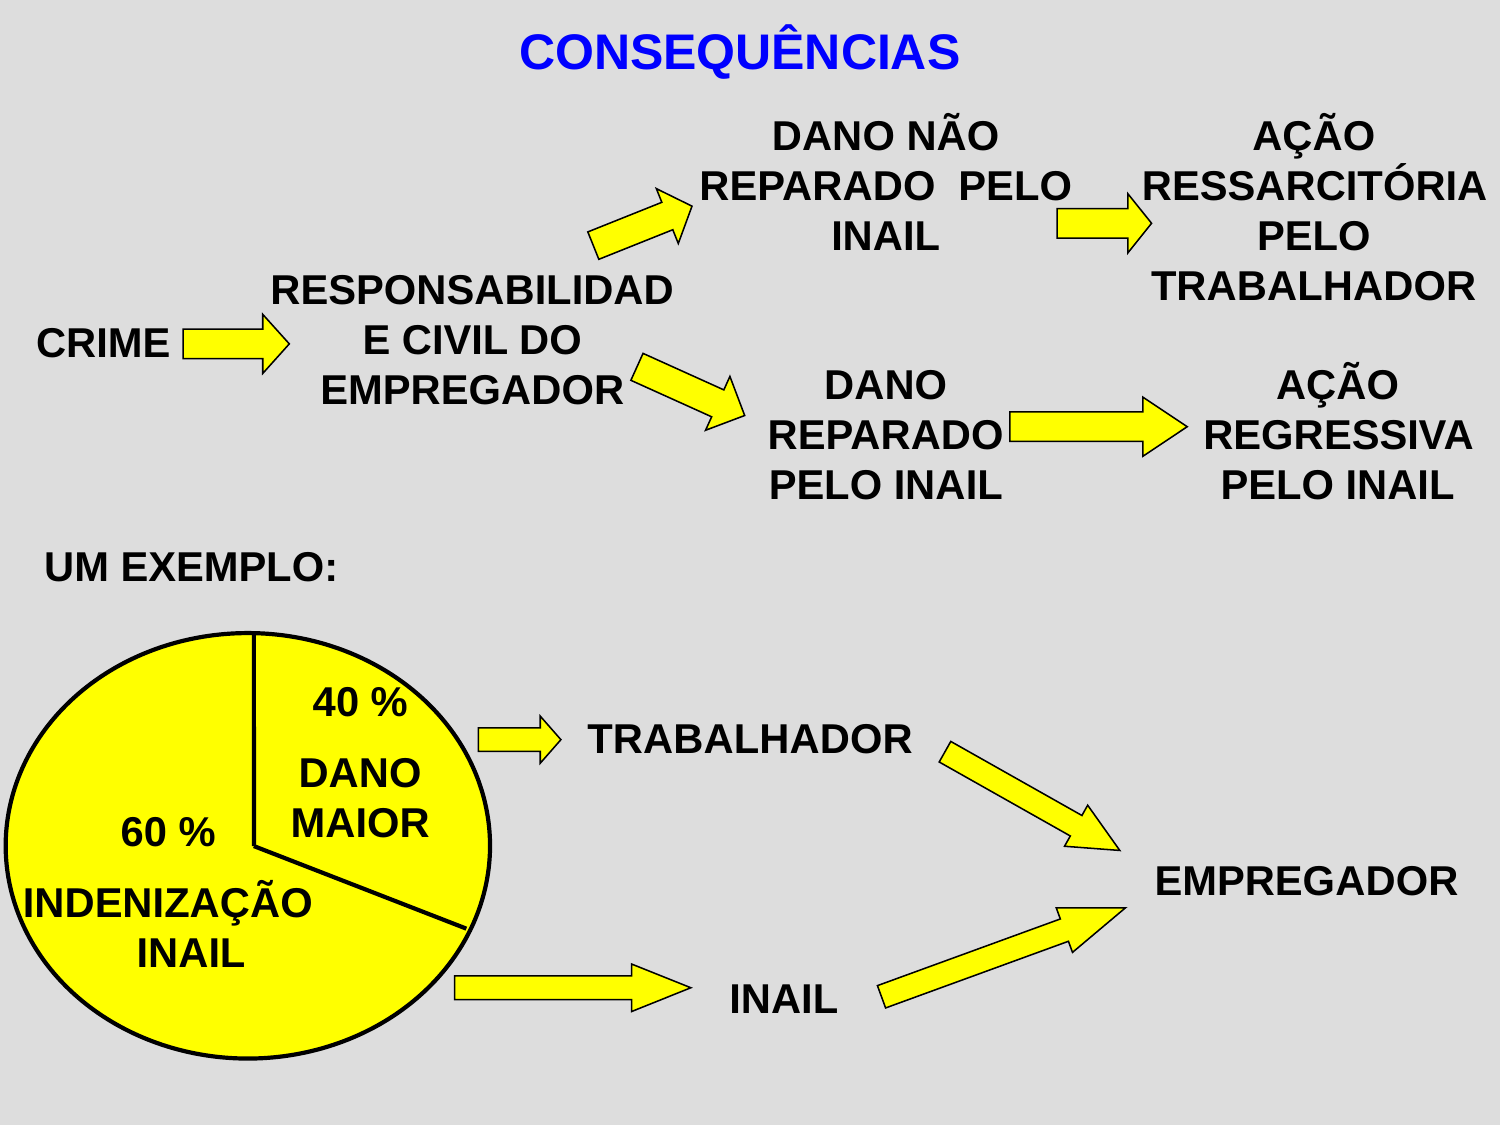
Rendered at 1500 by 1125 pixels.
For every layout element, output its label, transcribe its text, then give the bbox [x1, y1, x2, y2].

text_box [587, 188, 693, 260]
text_box AÇÃO RESSARCITÓRIA PELO TRABALHADOR [1116, 101, 1500, 317]
text_box DANO REPARADO PELO INAIL [726, 350, 1046, 515]
text_box TRABALHADOR [572, 704, 975, 769]
text_box [63, 735, 491, 1059]
text_box EMPREGADOR [1139, 846, 1495, 911]
text_box INAIL [714, 964, 916, 1029]
text_box [12, 633, 253, 797]
text_box CRIME [17, 308, 189, 374]
text_box [939, 741, 1120, 851]
title CONSEQUÊNCIAS [64, 6, 1416, 92]
text_box RESPONSABILIDADE CIVIL DO EMPREGADOR [253, 255, 691, 421]
text_box [183, 314, 290, 374]
text_box [478, 716, 561, 764]
text_box 40 % DANO MAIOR [265, 667, 455, 854]
text_box [630, 353, 745, 431]
text_box 60 % INDENIZAÇÃO INAIL [5, 797, 331, 984]
text_box UM EXEMPLO: [29, 532, 502, 598]
text_box [254, 633, 380, 797]
text_box [1057, 193, 1152, 253]
text_box AÇÃO REGRESSIVA PELO INAIL [1181, 350, 1495, 515]
text_box [877, 907, 1126, 1008]
text_box [1009, 397, 1188, 457]
text_box [454, 964, 691, 1012]
text_box DANO NÃO REPARADO PELO INAIL [679, 101, 1093, 267]
